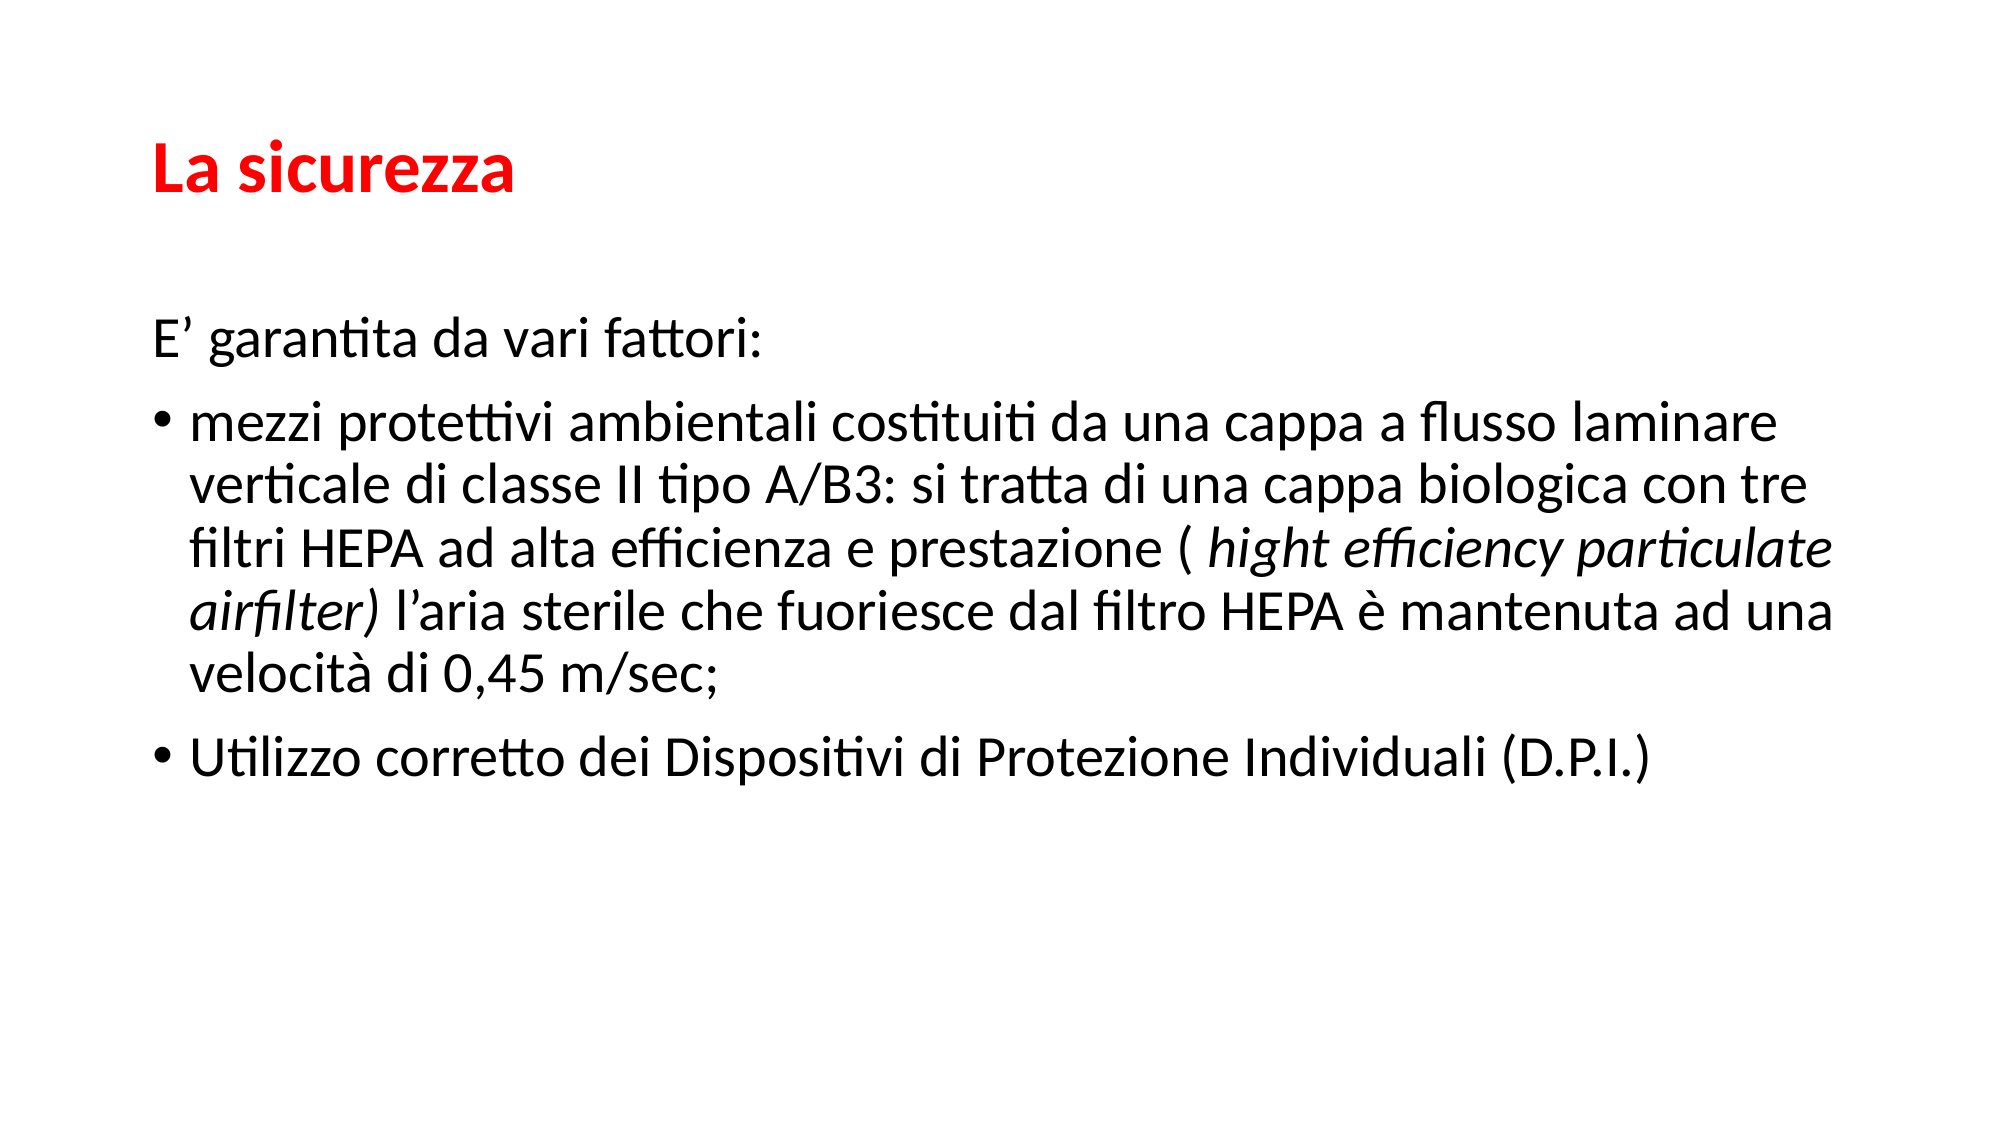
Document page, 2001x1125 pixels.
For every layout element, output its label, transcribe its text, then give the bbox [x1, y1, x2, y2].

title La sicurezza [137, 59, 1863, 278]
list E’ garantita da vari fattori: mezzi protettivi ambientali costituiti da una cappa a flusso laminare verticale di classe II tipo A/B3: si tratta di una cappa biologica con tre filtri HEPA ad alta efficienza e prestazione ( hight efficiency particulate airfilter) l’aria sterile che fuoriesce dal filtro HEPA è mantenuta ad una velocità di 0,45 m/sec; Utilizzo corretto dei Dispositivi di Protezione Individuali (D.P.I.) [137, 299, 1863, 1014]
